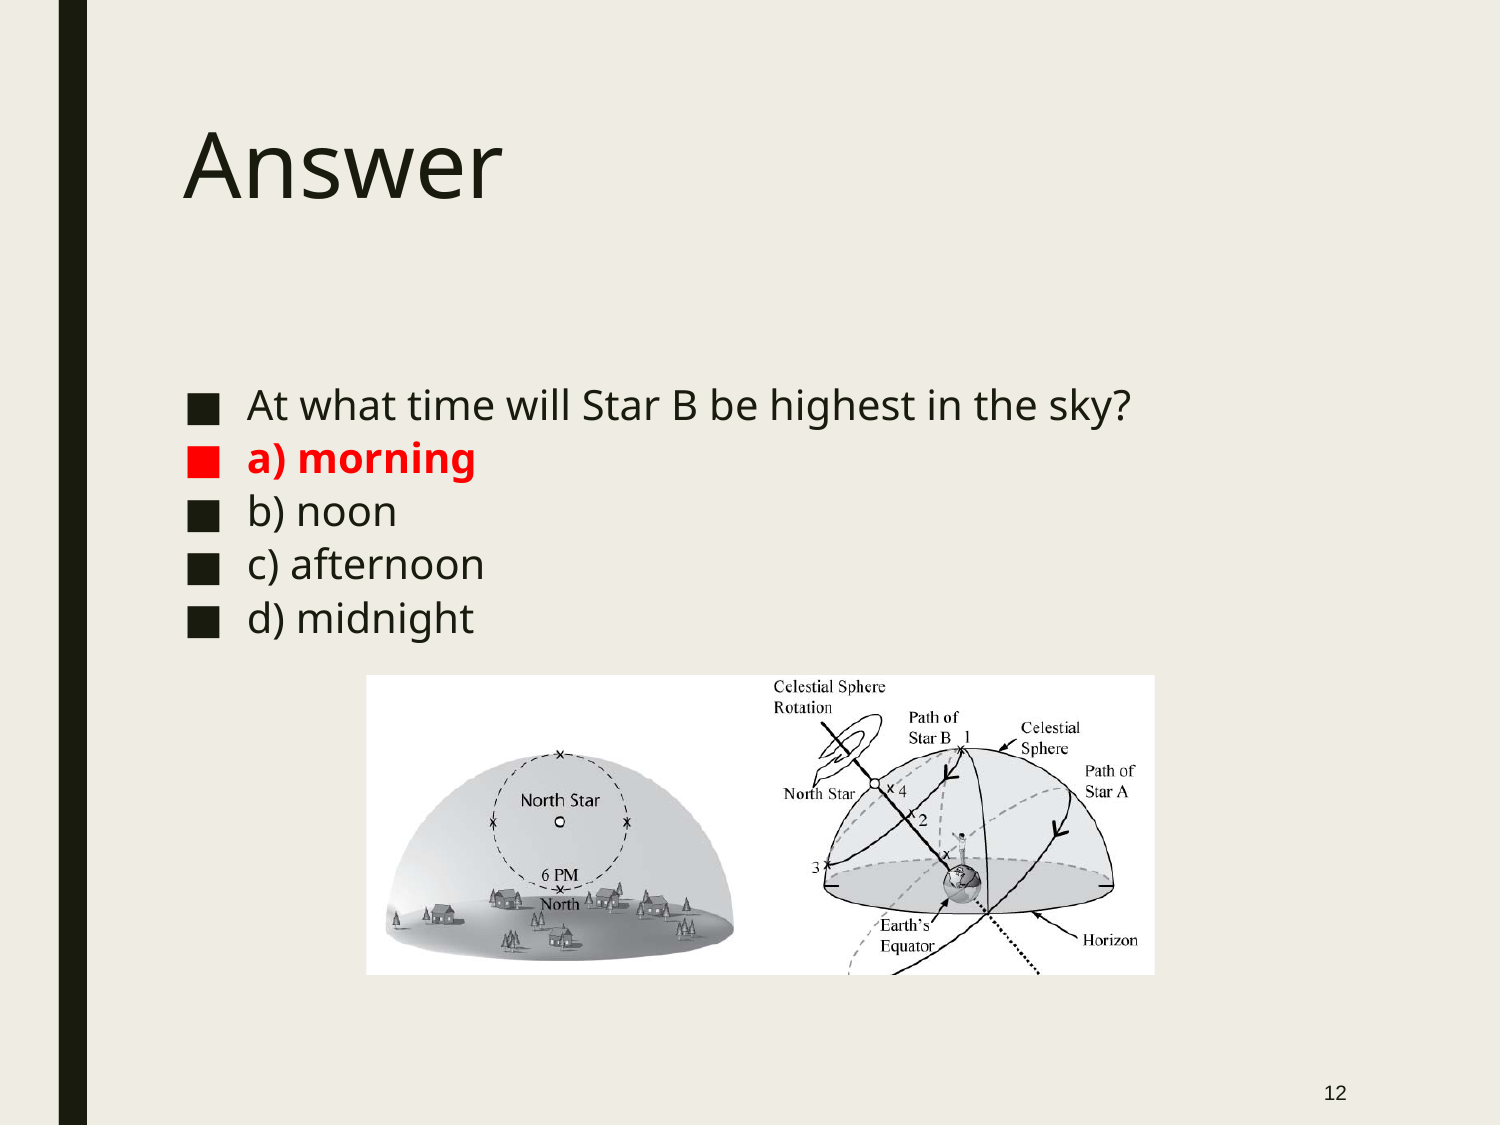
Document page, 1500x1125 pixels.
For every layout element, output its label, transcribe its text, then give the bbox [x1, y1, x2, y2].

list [366, 674, 1155, 975]
slide_number 12 [1165, 1058, 1362, 1125]
list At what time will Star B be highest in the sky? a) morning b) noon c) afternoon d) midnight [168, 375, 1351, 675]
title Answer [168, 112, 1351, 357]
